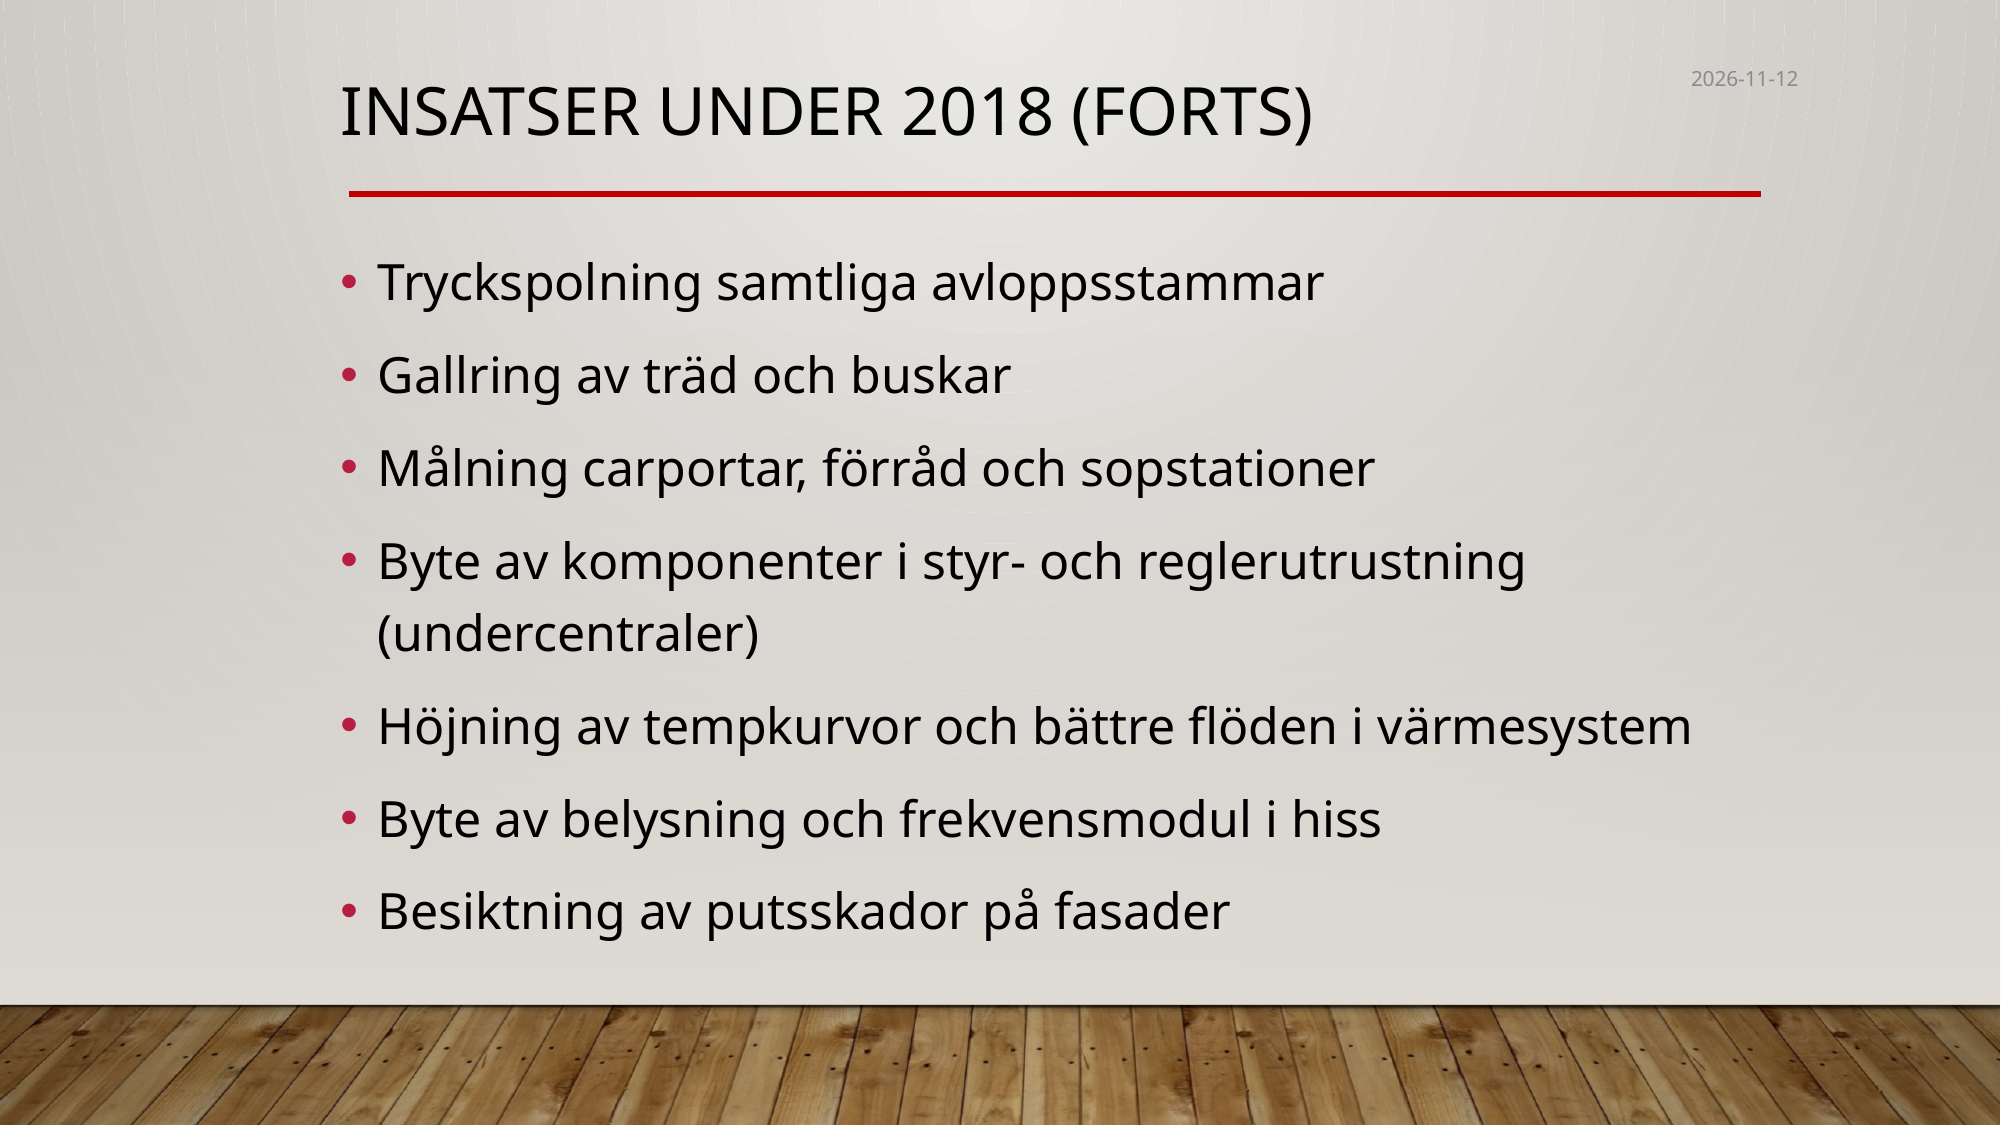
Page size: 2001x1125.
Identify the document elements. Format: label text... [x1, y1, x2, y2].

title INSATSER UNDER 2018 (FORTS) [325, 69, 1901, 195]
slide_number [1239, 54, 1814, 105]
picture [0, 1005, 2000, 1125]
list Tryckspolning samtliga avloppsstammar Gallring av träd och buskar Målning carportar, förråd och sopstationer Byte av komponenter i styr- och reglerutrustning (undercentraler) Höjning av tempkurvor och bättre flöden i värmesystem Byte av belysning och frekvensmodul i hiss Besiktning av putsskador på fasader [325, 231, 1901, 894]
